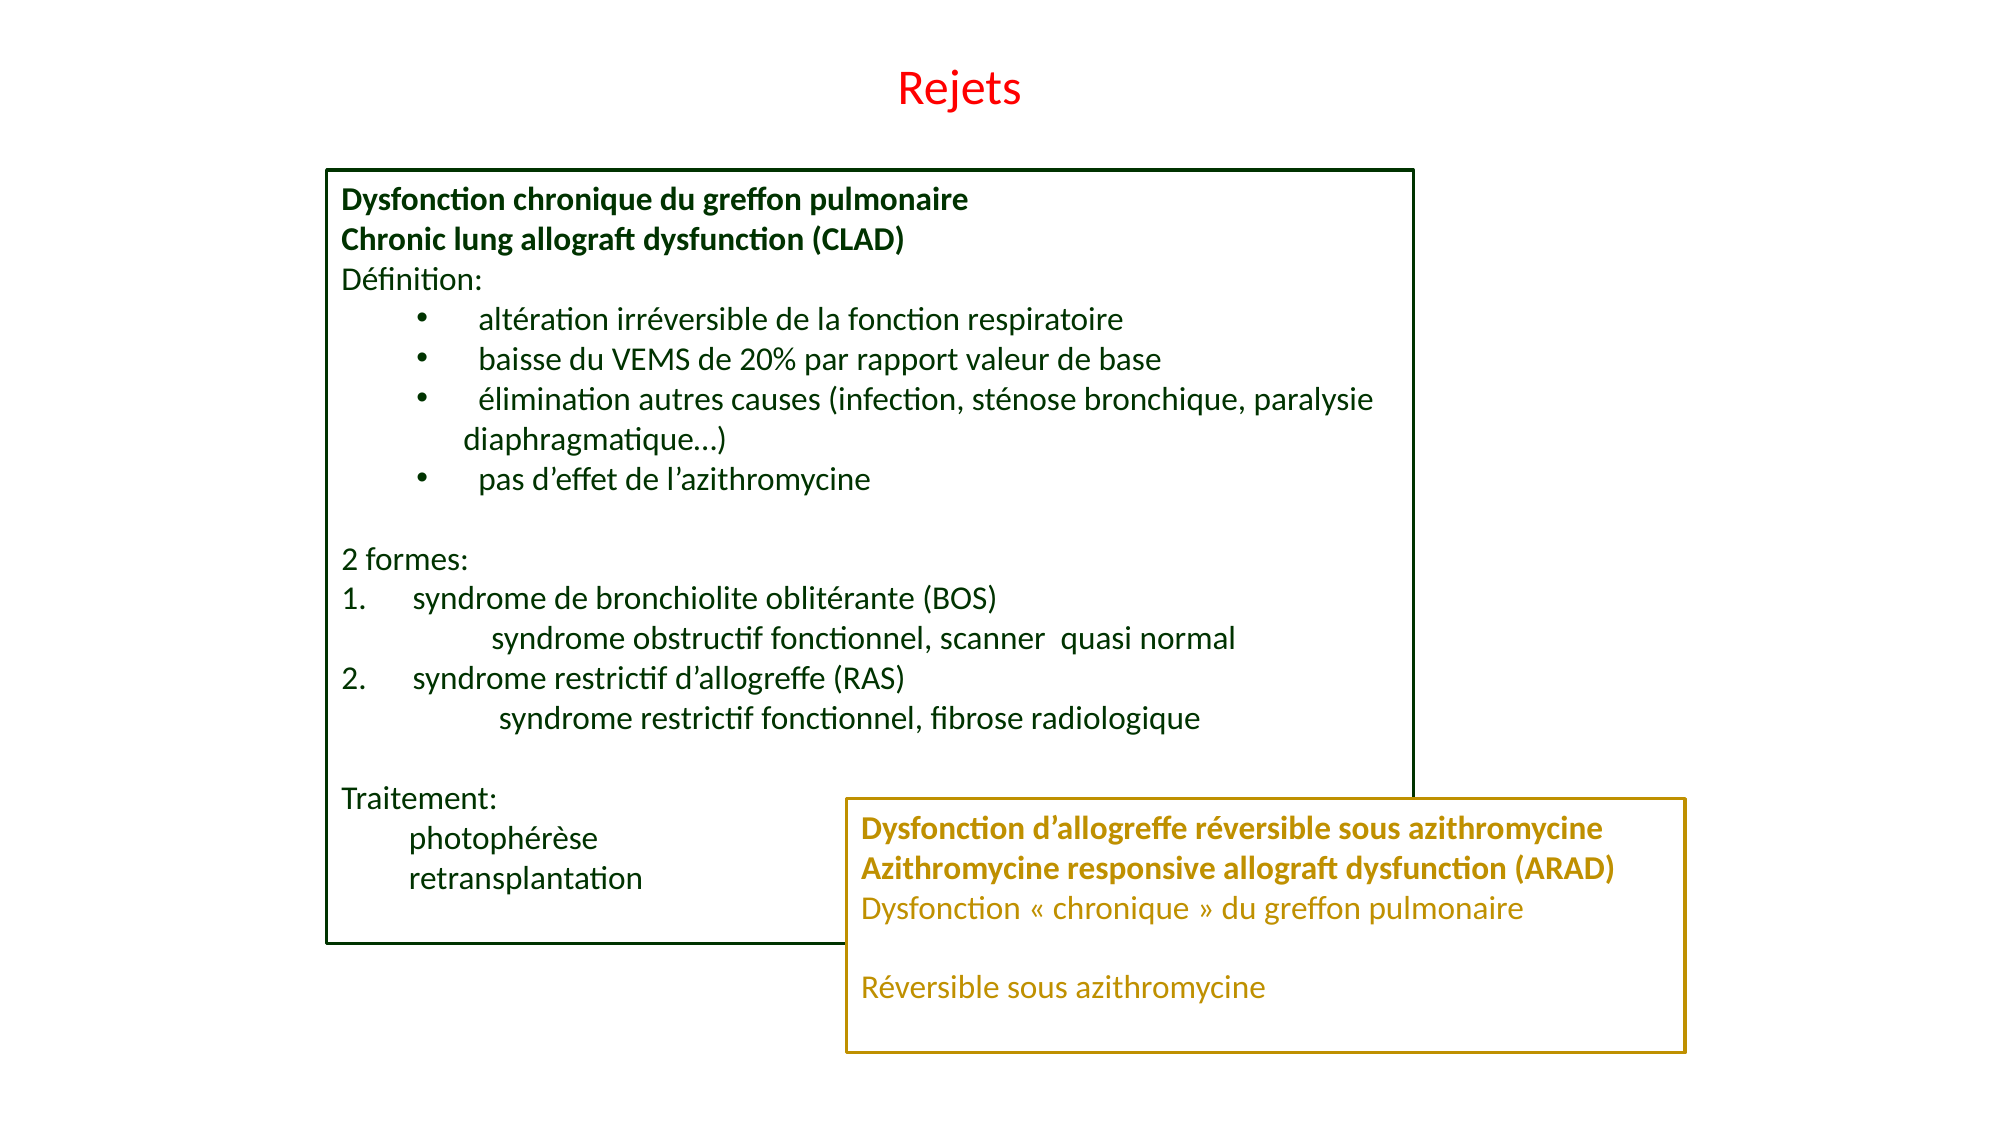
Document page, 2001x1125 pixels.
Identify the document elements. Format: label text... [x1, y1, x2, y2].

text_box Rejets [738, 47, 1193, 123]
text_box Dysfonction d’allogreffe réversible sous azithromycine Azithromycine responsive allograft dysfunction (ARAD) Dysfonction « chronique » du greffon pulmonaire Réversible sous azithromycine [846, 798, 1686, 1053]
text_box Dysfonction chronique du greffon pulmonaire Chronic lung allograft dysfunction (CLAD) Définition: altération irréversible de la fonction respiratoire baisse du VEMS de 20% par rapport valeur de base élimination autres causes (infection, sténose bronchique, paralysie diaphragmatique…) pas d’effet de l’azithromycine 2 formes: syndrome de bronchiolite oblitérante (BOS) syndrome obstructif fonctionnel, scanner quasi normal syndrome restrictif d’allogreffe (RAS) syndrome restrictif fonctionnel, fibrose radiologique Traitement: photophérèse retransplantation [326, 170, 1414, 944]
